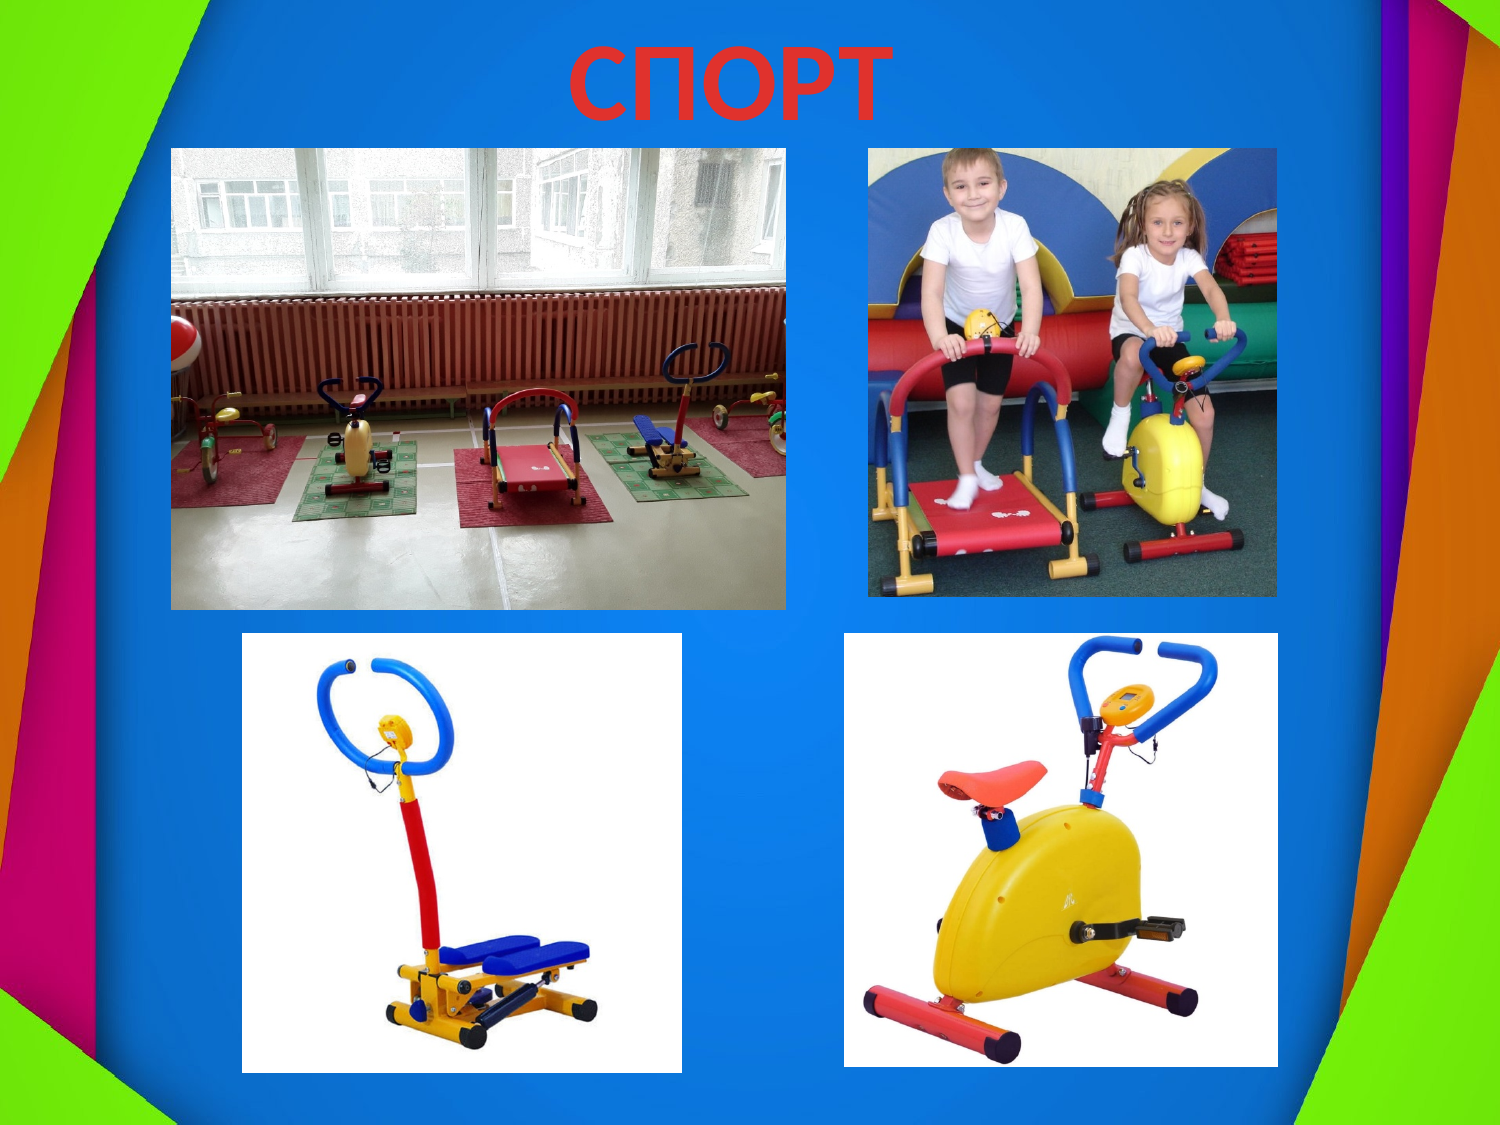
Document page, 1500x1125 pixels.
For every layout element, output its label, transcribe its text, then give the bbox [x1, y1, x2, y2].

picture [0, 0, 1500, 1125]
text_box СПОРТ [553, 0, 910, 150]
